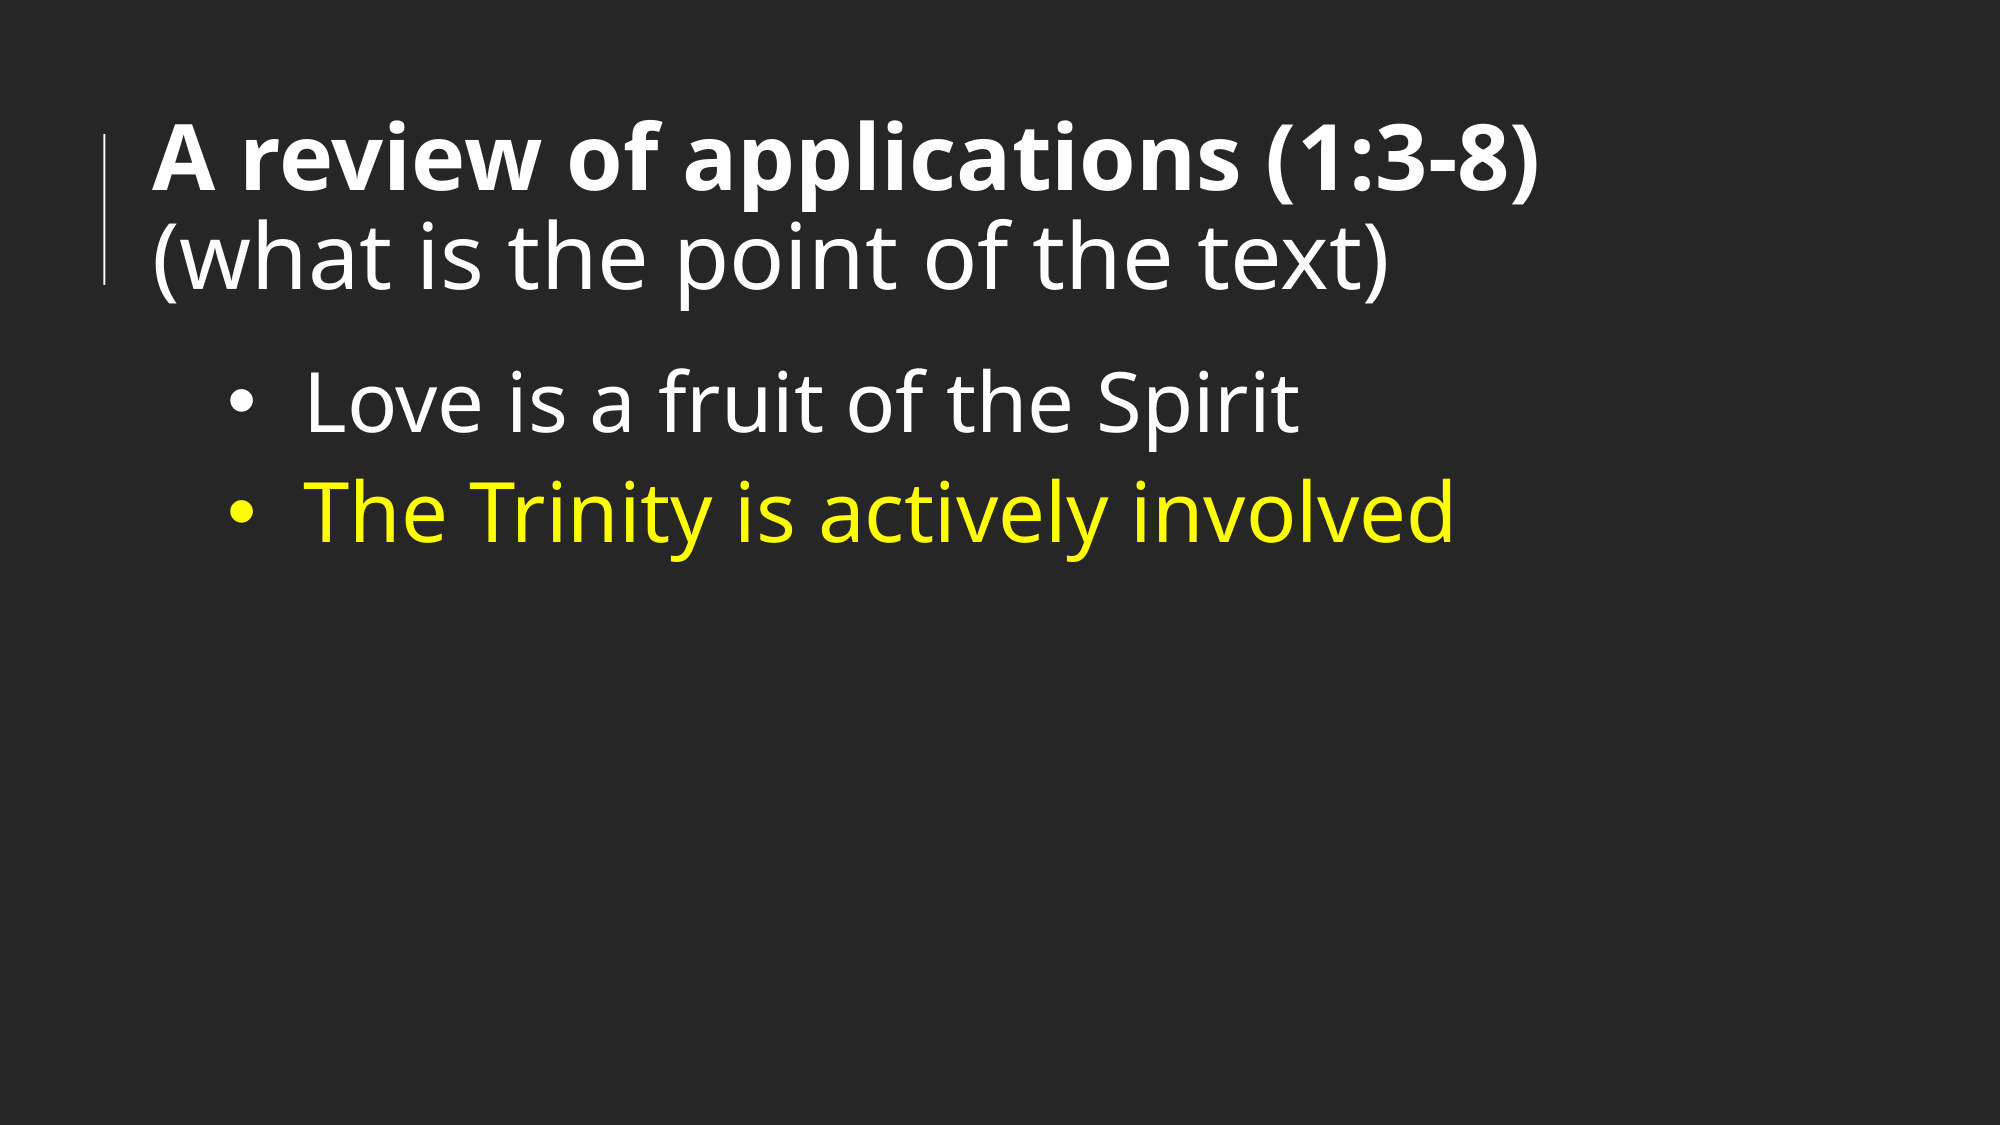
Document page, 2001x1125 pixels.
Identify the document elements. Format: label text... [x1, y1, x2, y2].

picture [102, 134, 107, 285]
list Love is a fruit of the Spirit The Trinity is actively involved [137, 352, 1863, 1014]
title A review of applications (1:3-8) (what is the point of the text) [137, 101, 1863, 319]
